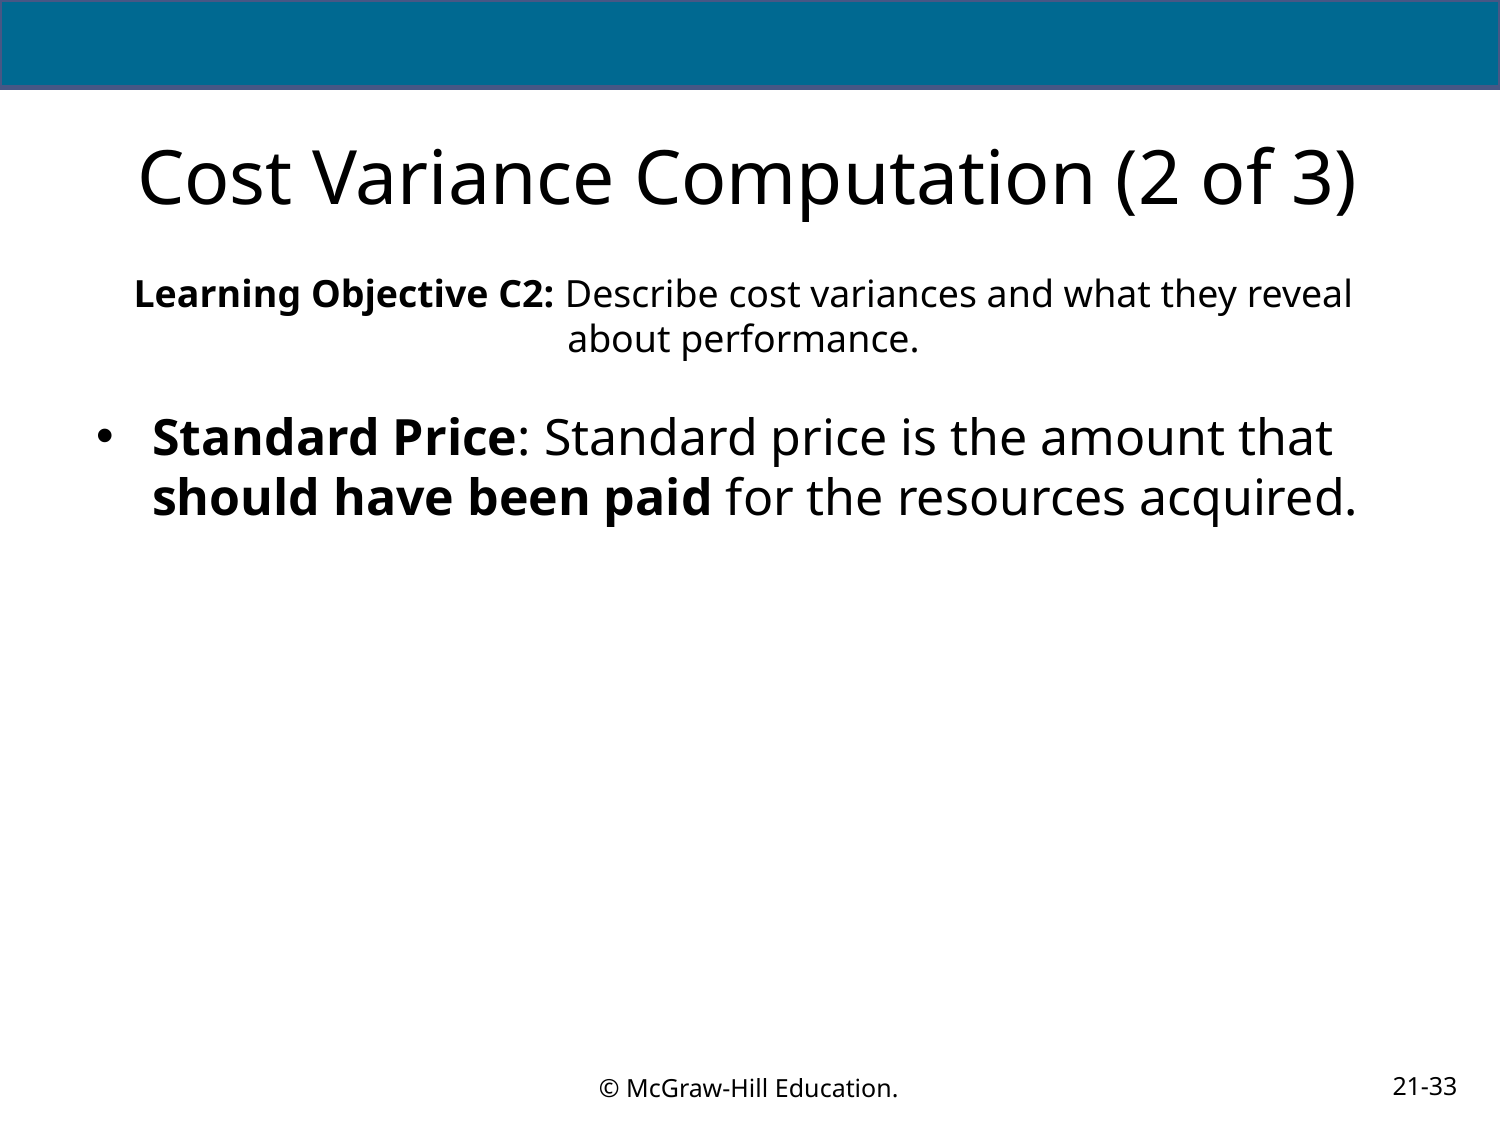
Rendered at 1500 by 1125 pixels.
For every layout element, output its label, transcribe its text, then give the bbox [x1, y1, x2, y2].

list Standard Price: Standard price is the amount that should have been paid for the resources acquired. [80, 397, 1425, 1051]
list Learning Objective C2: Describe cost variances and what they reveal about performance. [62, 262, 1425, 376]
title Cost Variance Computation (2 of 3) [4, 87, 1491, 263]
